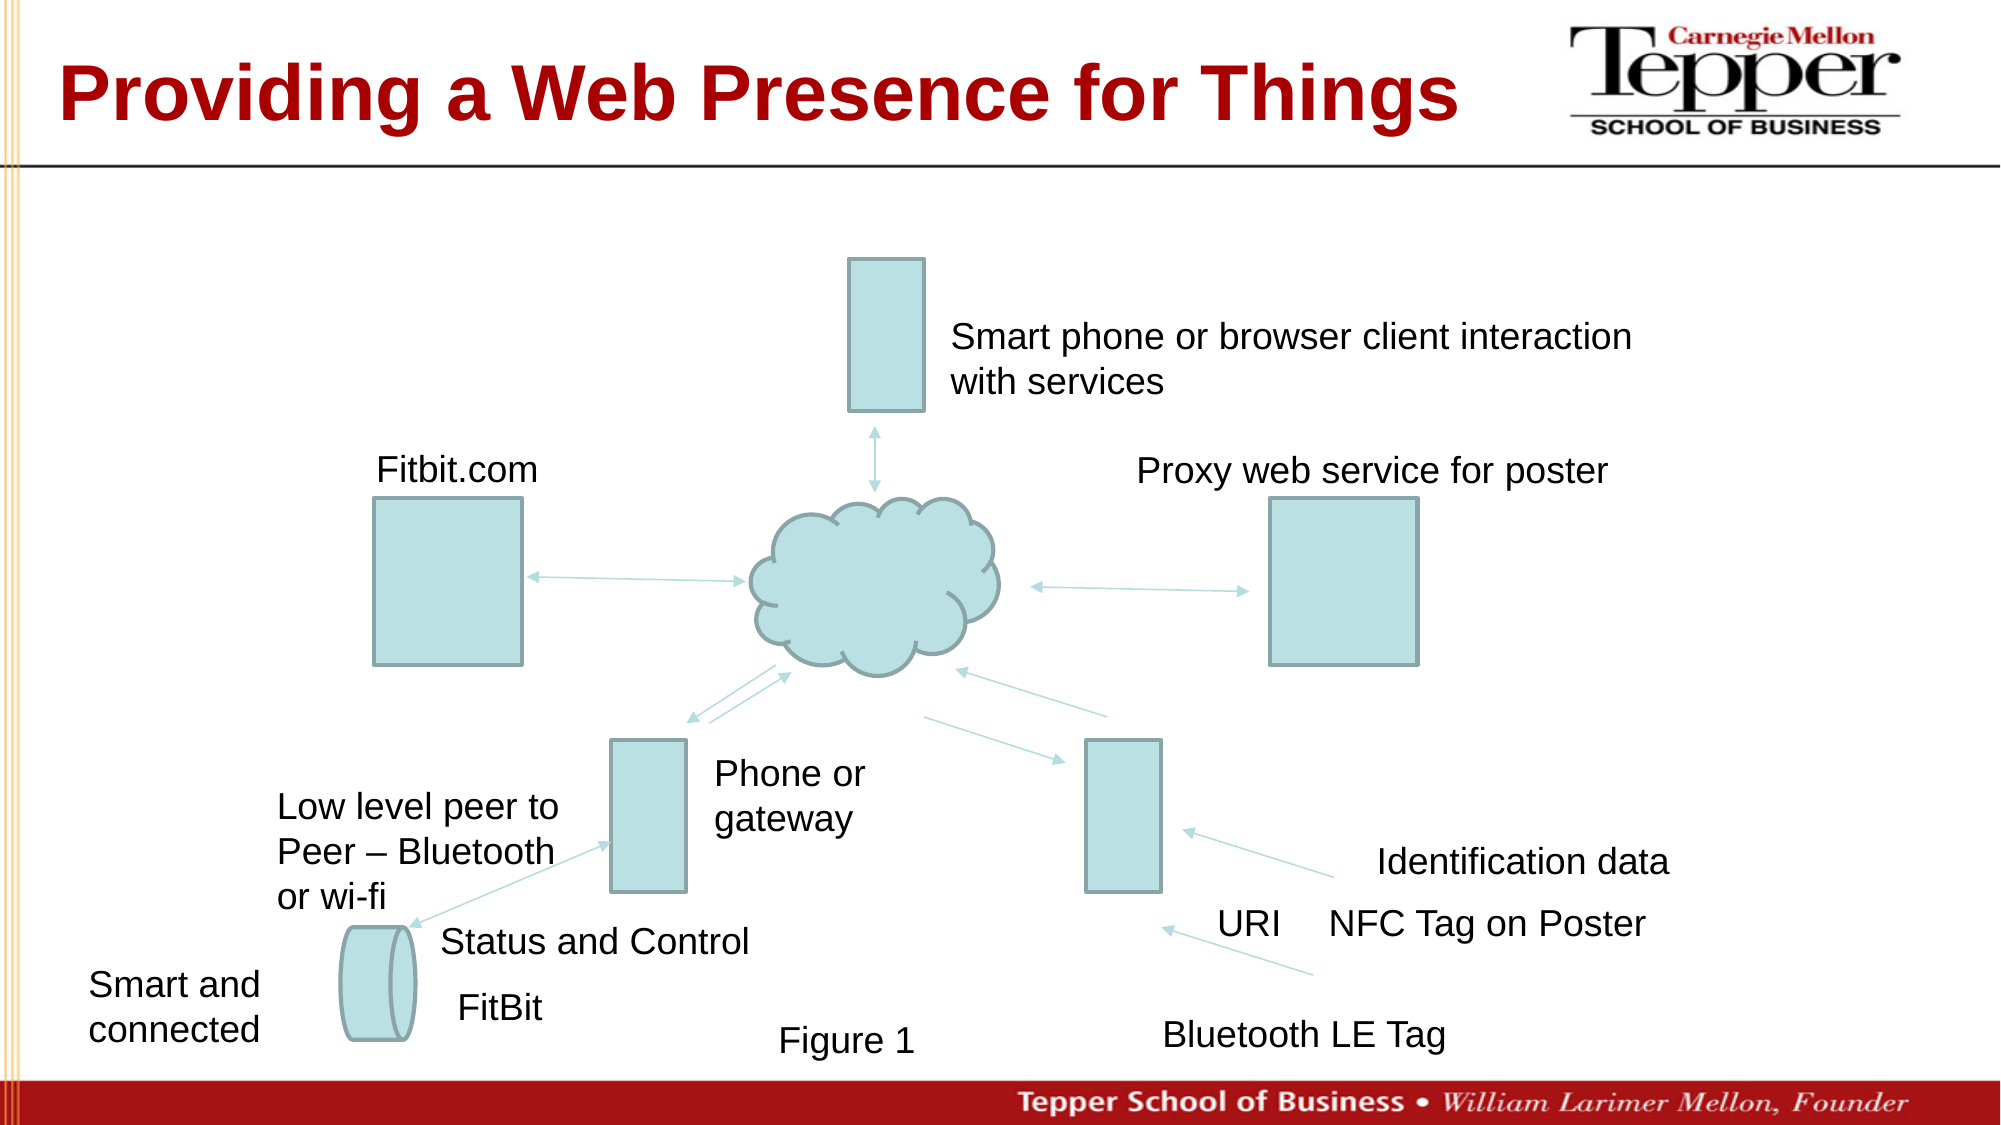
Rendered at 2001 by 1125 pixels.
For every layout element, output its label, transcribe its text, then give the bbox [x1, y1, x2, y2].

text_box Figure 1 [763, 1008, 931, 1069]
text_box [1084, 738, 1163, 894]
text_box [748, 496, 1001, 679]
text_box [1161, 927, 1314, 976]
text_box URI [1202, 891, 1297, 925]
text_box Status and Control [425, 909, 765, 970]
text_box Smart and connected [73, 952, 287, 1058]
text_box Identification data [1361, 829, 1685, 890]
text_box Low level peer to Peer – Bluetooth or wi-fi [262, 774, 575, 925]
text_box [1029, 586, 1250, 592]
text_box Proxy web service for poster [1121, 438, 1624, 499]
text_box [1181, 829, 1335, 878]
text_box Bluetooth LE Tag [1147, 1002, 1462, 1063]
text_box Fitbit.com [361, 437, 554, 497]
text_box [686, 664, 777, 724]
text_box [1268, 499, 1420, 667]
text_box Smart phone or browser client interaction with services [935, 304, 1659, 410]
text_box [408, 841, 612, 928]
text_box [923, 716, 1066, 764]
text_box FitBit [442, 975, 558, 1035]
text_box [609, 738, 688, 894]
text_box Phone or gateway [699, 741, 881, 847]
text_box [954, 668, 1108, 718]
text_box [782, 671, 792, 724]
text_box NFC Tag on Poster [1314, 891, 1662, 952]
text_box Providing a Web Presence for Things [44, 34, 1477, 144]
text_box [338, 925, 418, 1042]
picture [0, 0, 2001, 1125]
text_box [526, 576, 747, 582]
text_box [372, 497, 524, 667]
text_box [847, 257, 926, 413]
